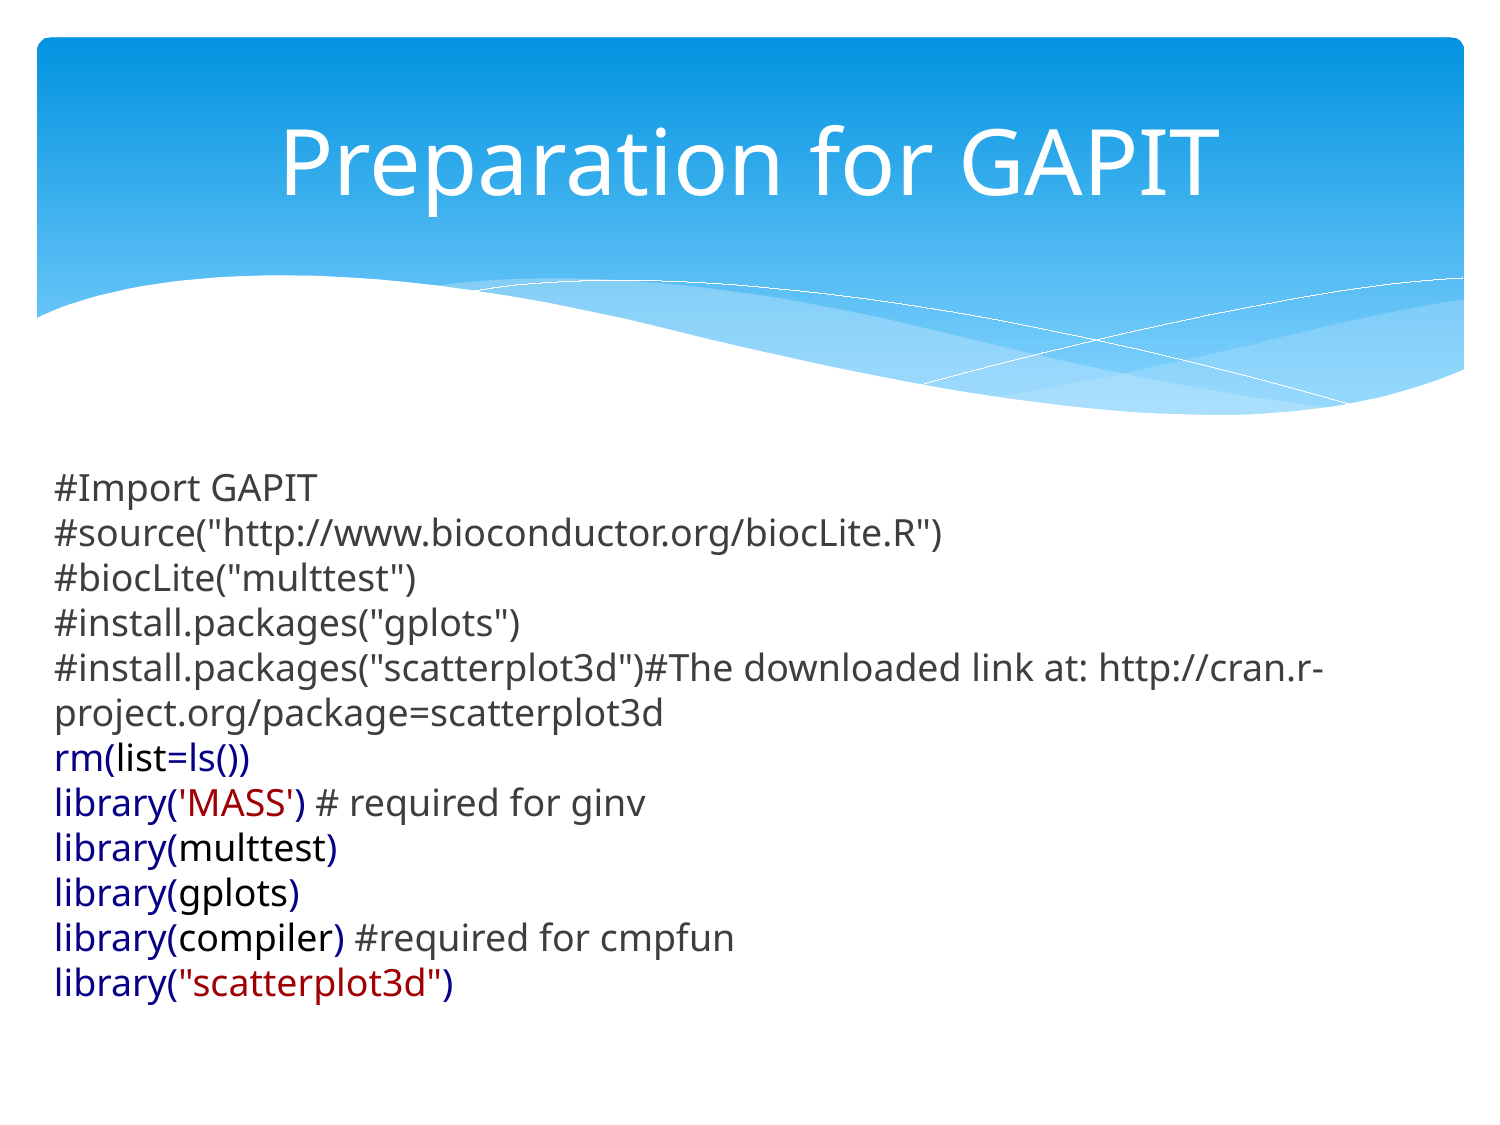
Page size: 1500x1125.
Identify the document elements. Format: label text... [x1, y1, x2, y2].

text_box #Import GAPIT #source("http://www.bioconductor.org/biocLite.R") #biocLite("multtest") #install.packages("gplots") #install.packages("scatterplot3d")#The downloaded link at: http://cran.r-project.org/package=scatterplot3d rm(list=ls()) library('MASS') # required for ginv library(multtest) library(gplots) library(compiler) #required for cmpfun library("scatterplot3d") [39, 456, 1461, 1012]
title Preparation for GAPIT [75, 55, 1425, 261]
